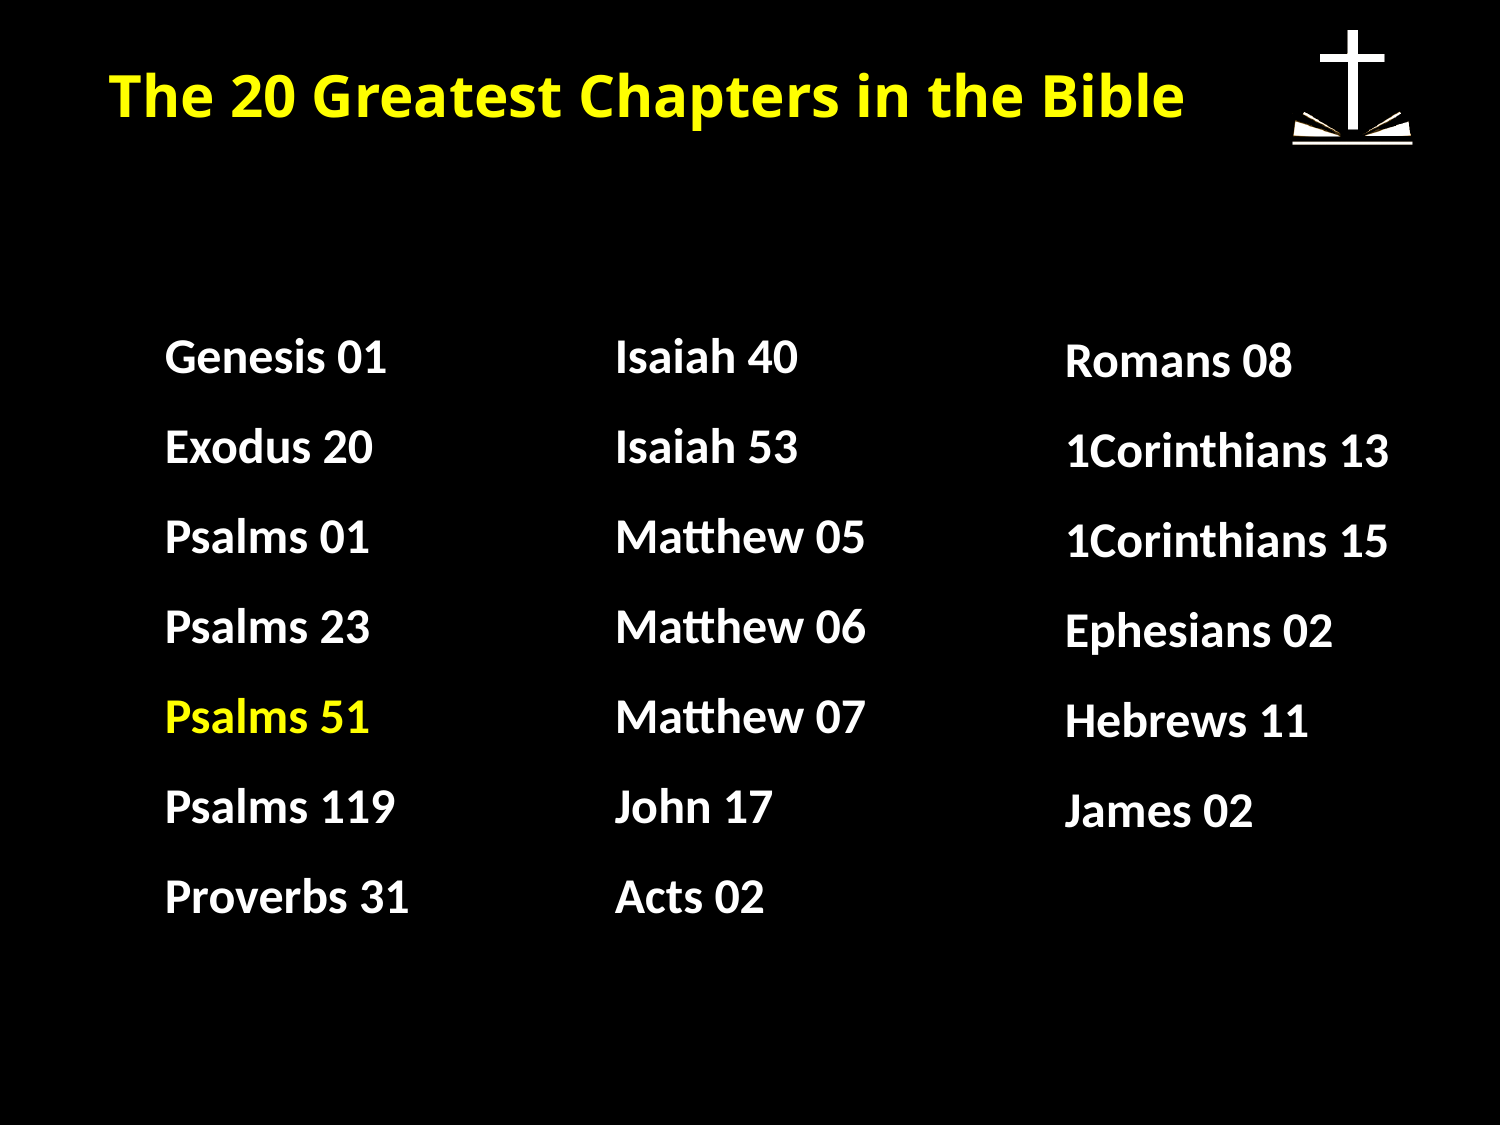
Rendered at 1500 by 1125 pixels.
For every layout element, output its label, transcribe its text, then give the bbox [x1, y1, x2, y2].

picture [1287, 24, 1420, 151]
text_box Genesis 01 Exodus 20 Psalms 01 Psalms 23 Psalms 51 Psalms 119 Proverbs 31 [150, 316, 488, 931]
text_box Isaiah 40 Isaiah 53 Matthew 05 Matthew 06 Matthew 07 John 17 Acts 02 [599, 316, 913, 931]
text_box The 20 Greatest Chapters in the Bible [93, 51, 1282, 137]
text_box Romans 08 1Corinthians 13 1Corinthians 15 Ephesians 02 Hebrews 11 James 02 [1049, 319, 1425, 845]
